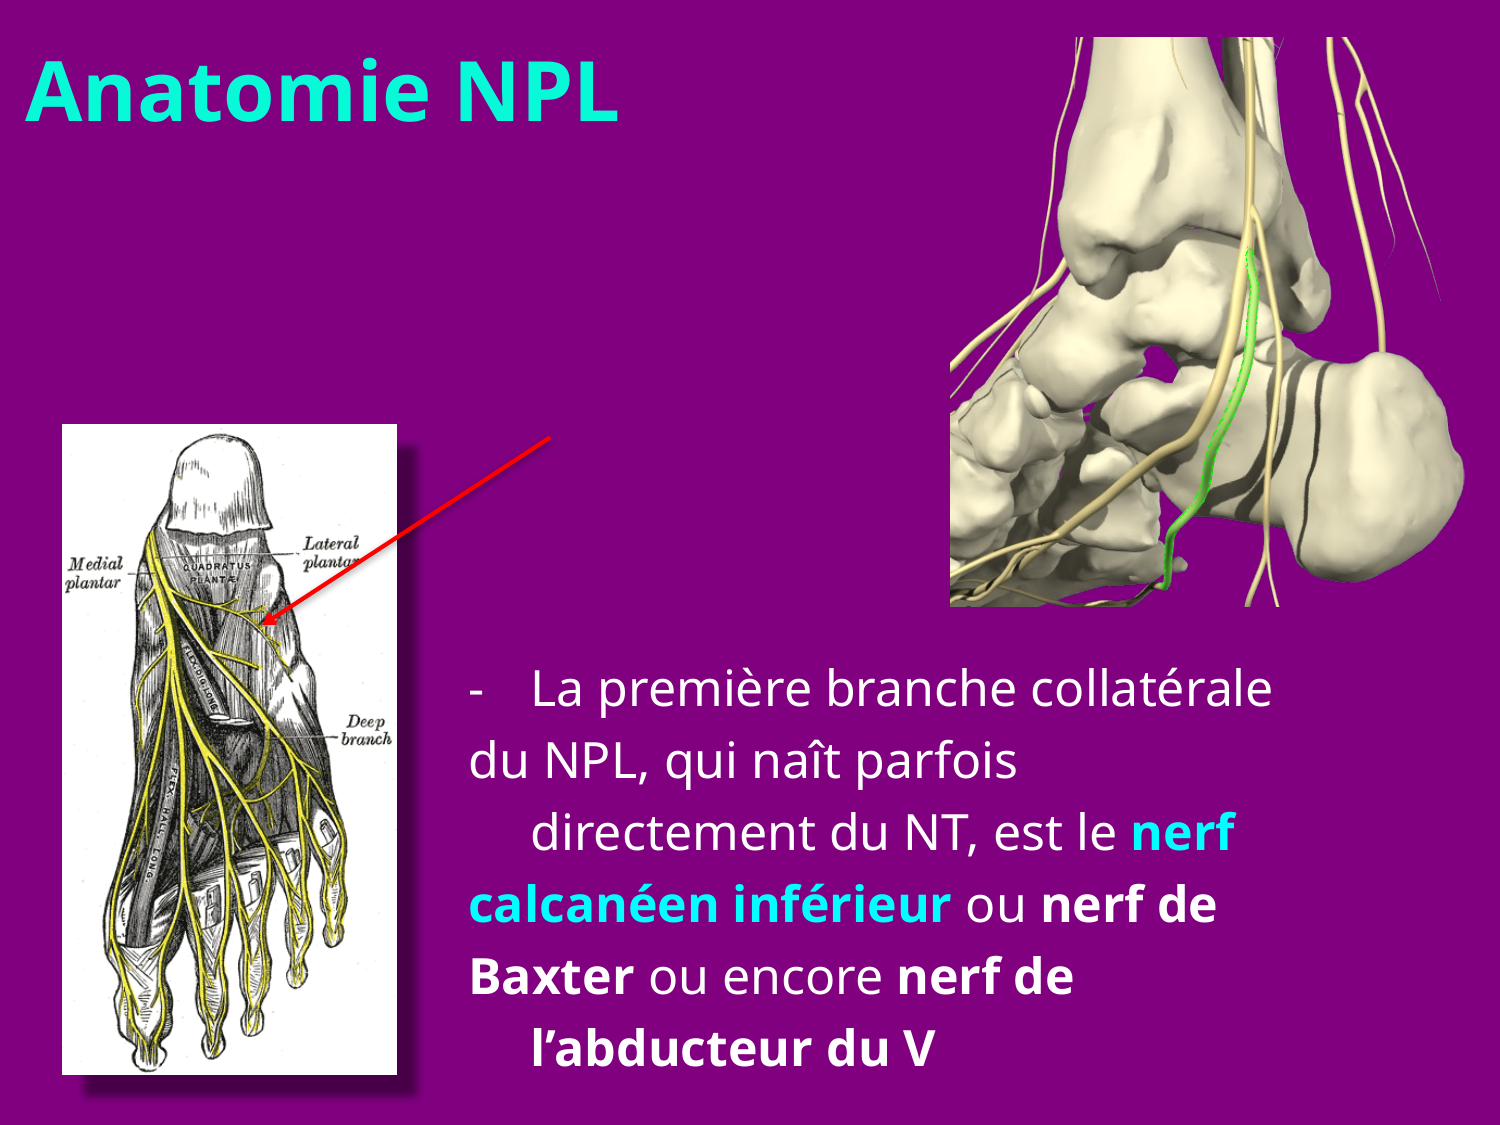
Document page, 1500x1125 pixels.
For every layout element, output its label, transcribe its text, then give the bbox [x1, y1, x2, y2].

text_box Anatomie NPL [10, 31, 636, 146]
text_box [262, 437, 551, 626]
picture [62, 424, 397, 1076]
picture [949, 37, 1475, 607]
text_box - La première branche collatérale du NPL, qui naît parfois directement du NT, est le nerf calcanéen inférieur ou nerf de Baxter ou encore nerf de l’abducteur du V [437, 637, 1375, 1085]
